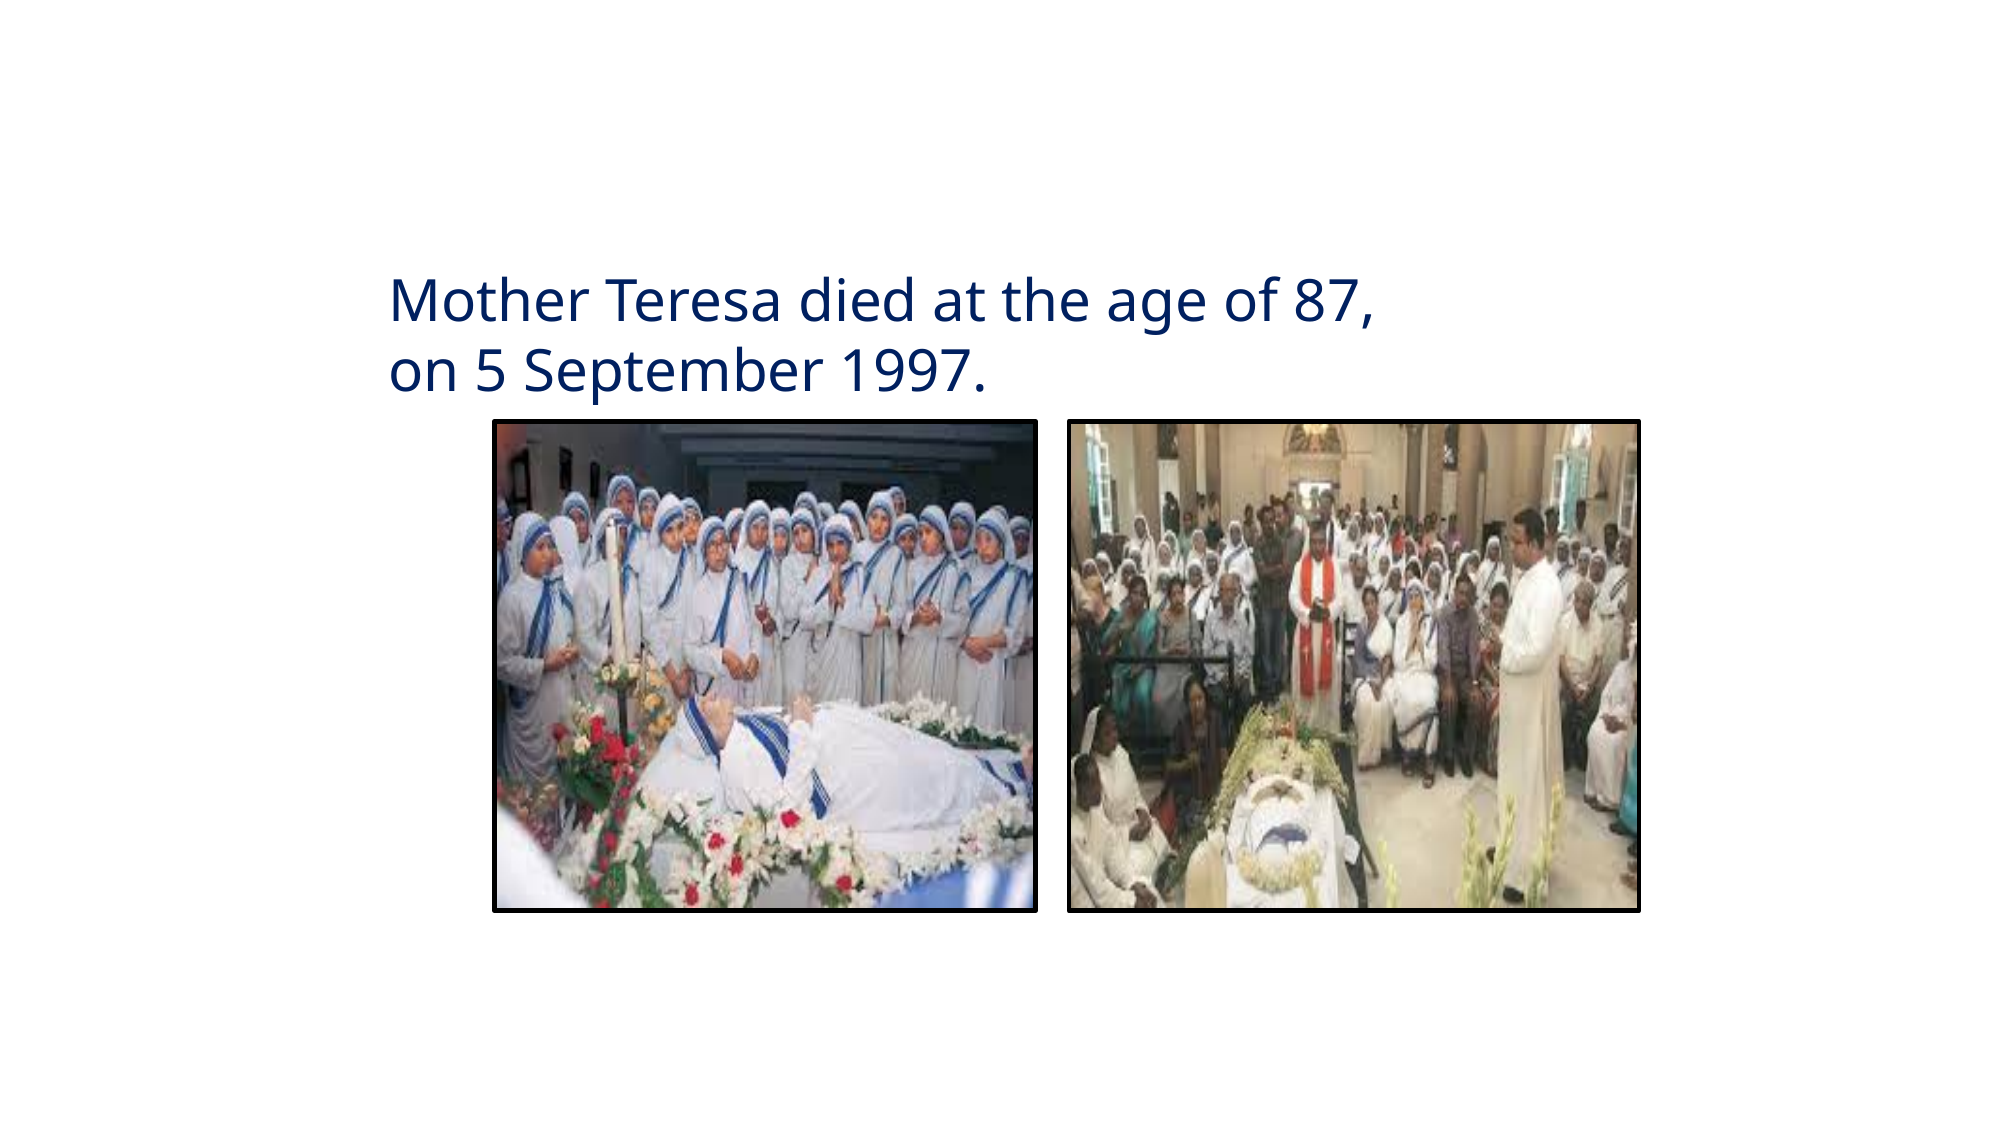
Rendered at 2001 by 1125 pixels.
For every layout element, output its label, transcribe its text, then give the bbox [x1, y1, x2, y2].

picture [1071, 423, 1637, 909]
text_box Mother Teresa died at the age of 87, on 5 September 1997. [373, 255, 1458, 411]
picture [496, 423, 1034, 909]
